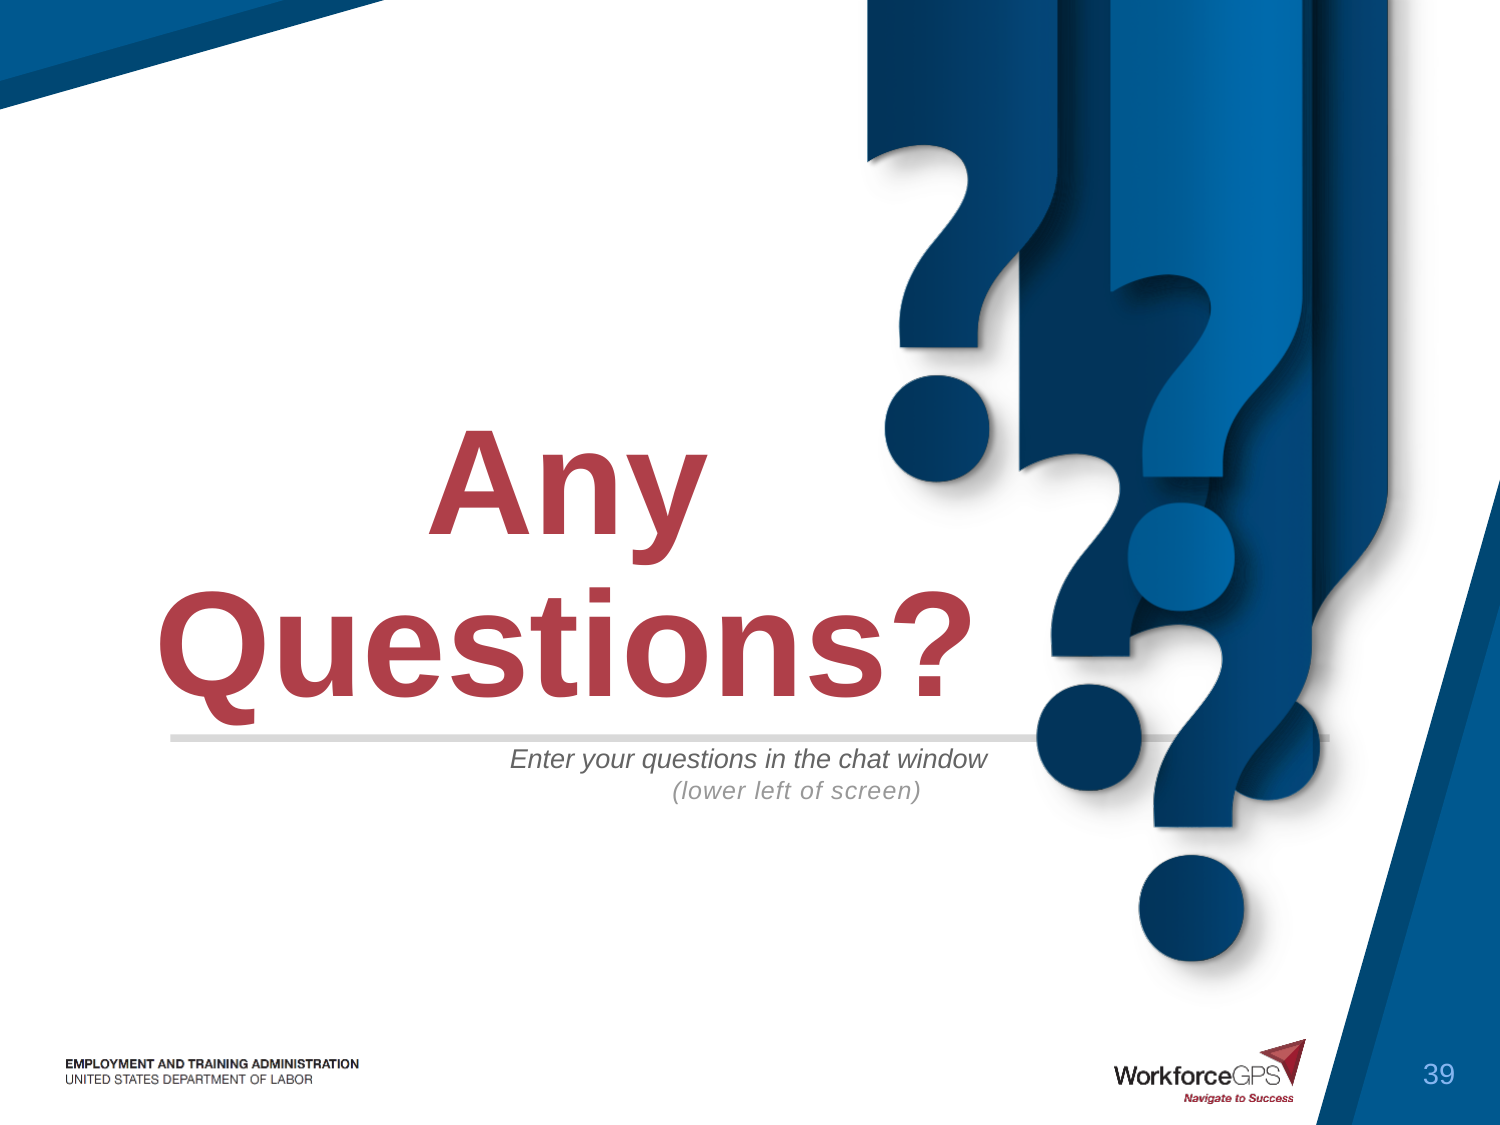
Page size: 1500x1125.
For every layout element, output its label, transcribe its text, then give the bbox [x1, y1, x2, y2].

picture [858, 0, 1439, 1009]
picture [858, 668, 862, 682]
picture [1112, 1038, 1308, 1105]
slide_number 39 [1260, 1042, 1471, 1103]
picture [59, 1053, 370, 1092]
